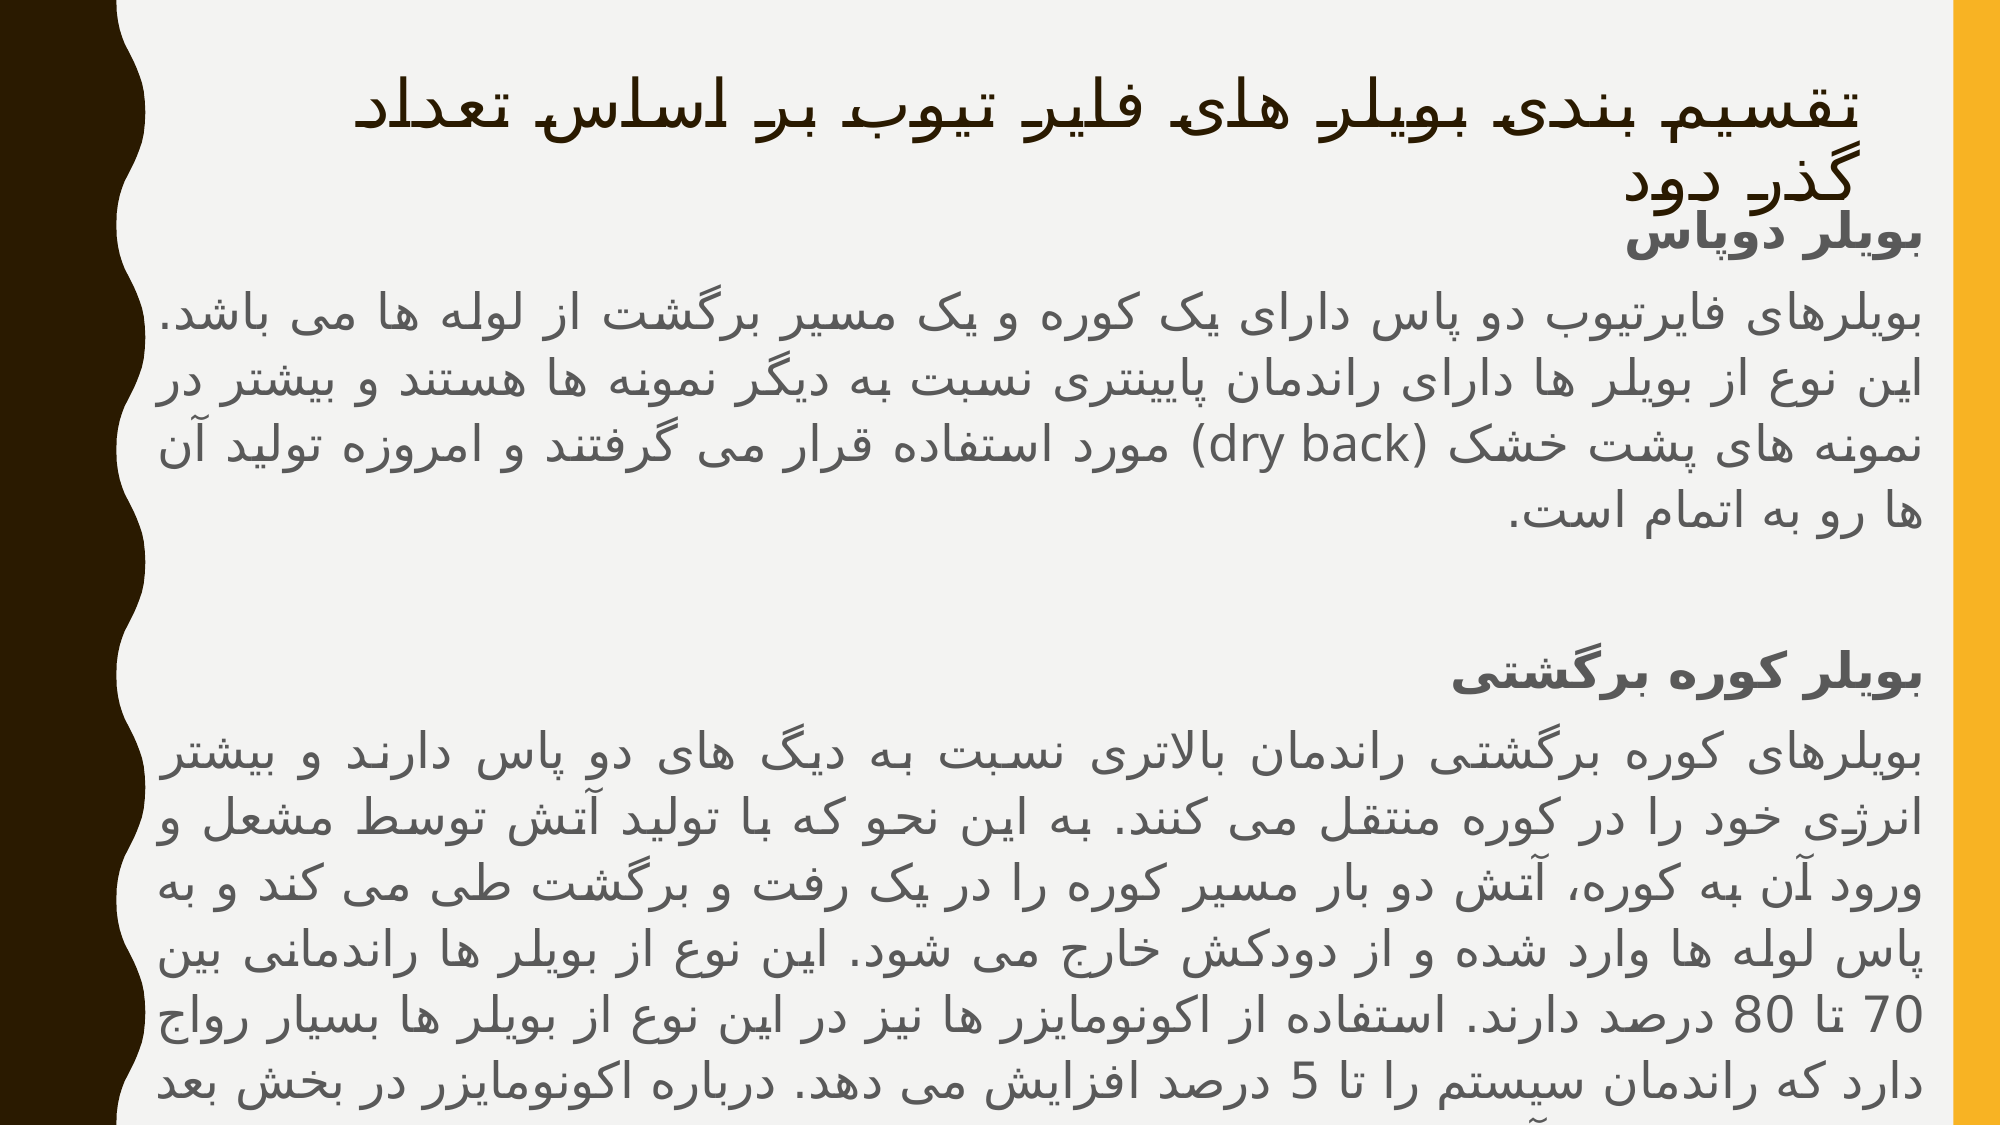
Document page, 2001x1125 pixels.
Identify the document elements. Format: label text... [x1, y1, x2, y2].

list بویلر دوپاس بویلرهای فایرتیوب دو پاس دارای یک کوره و یک مسیر برگشت از لوله ها می باشد. این نوع از بویلر ها دارای راندمان پایینتری نسبت به دیگر نمونه ها هستند و بیشتر در نمونه های پشت خشک (dry back) مورد استفاده قرار می گرفتند و امروزه تولید آن ها رو به اتمام است. بویلر کوره برگشتی بویلرهای کوره برگشتی راندمان بالاتری نسبت به دیگ های دو پاس دارند و بیشتر انرژی خود را در کوره منتقل می کنند. به این نحو که با تولید آتش توسط مشعل و ورود آن به کوره، آتش دو بار مسیر کوره را در یک رفت و برگشت طی می کند و به پاس لوله ها وارد شده و از دودکش خارج می شود. این نوع از بویلر ها راندمانی بین 70 تا 80 درصد دارند. استفاده از اکونومایزر ها نیز در این نوع از بویلر ها بسیار رواج دارد که راندمان سیستم را تا 5 درصد افزایش می دهد. درباره اکونومایزر در بخش بعد توضیحات بیشتری آورده خواهد شد. این نوع از بویلر به ندرت برای تولید بخار مورد استفاده قرار می گیرند و بیشتر برای تولید آبگرم از آن ها استفاده می شود. [140, 185, 1941, 775]
title تقسیم بندی بویلر های فایر تیوب بر اساس تعداد گذر دود [205, 62, 1875, 185]
